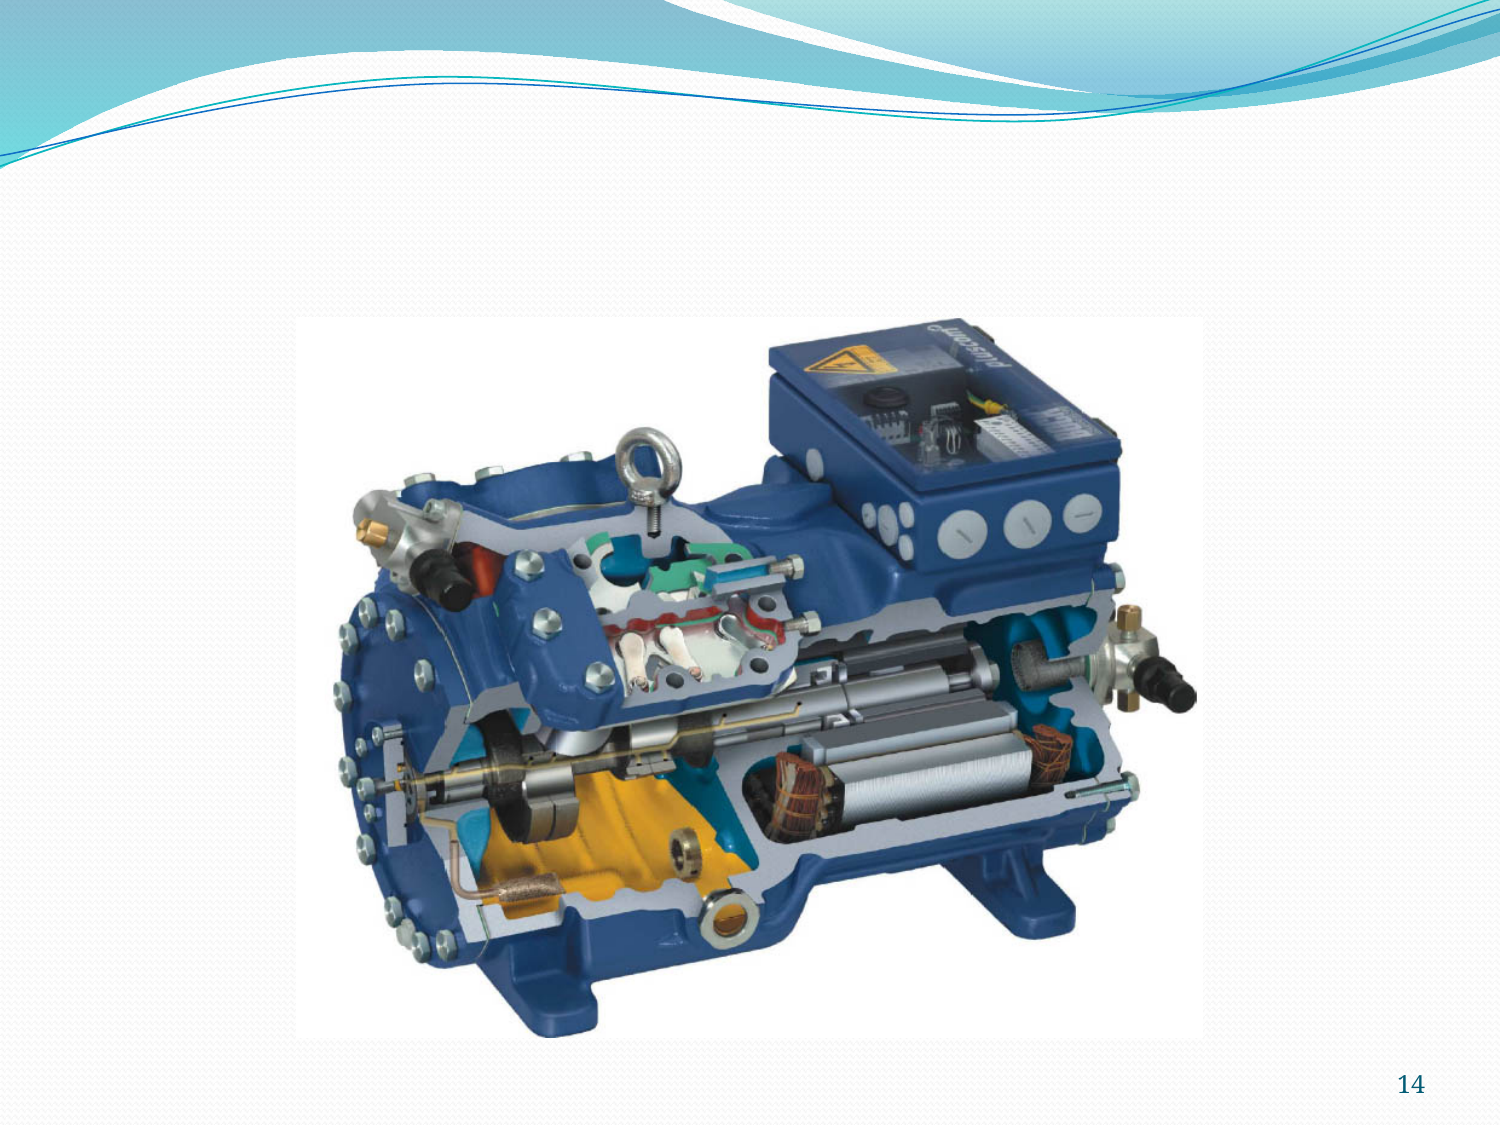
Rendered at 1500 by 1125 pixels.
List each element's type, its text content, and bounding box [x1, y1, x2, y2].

slide_number 14 [1299, 1042, 1425, 1103]
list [296, 317, 1204, 1038]
